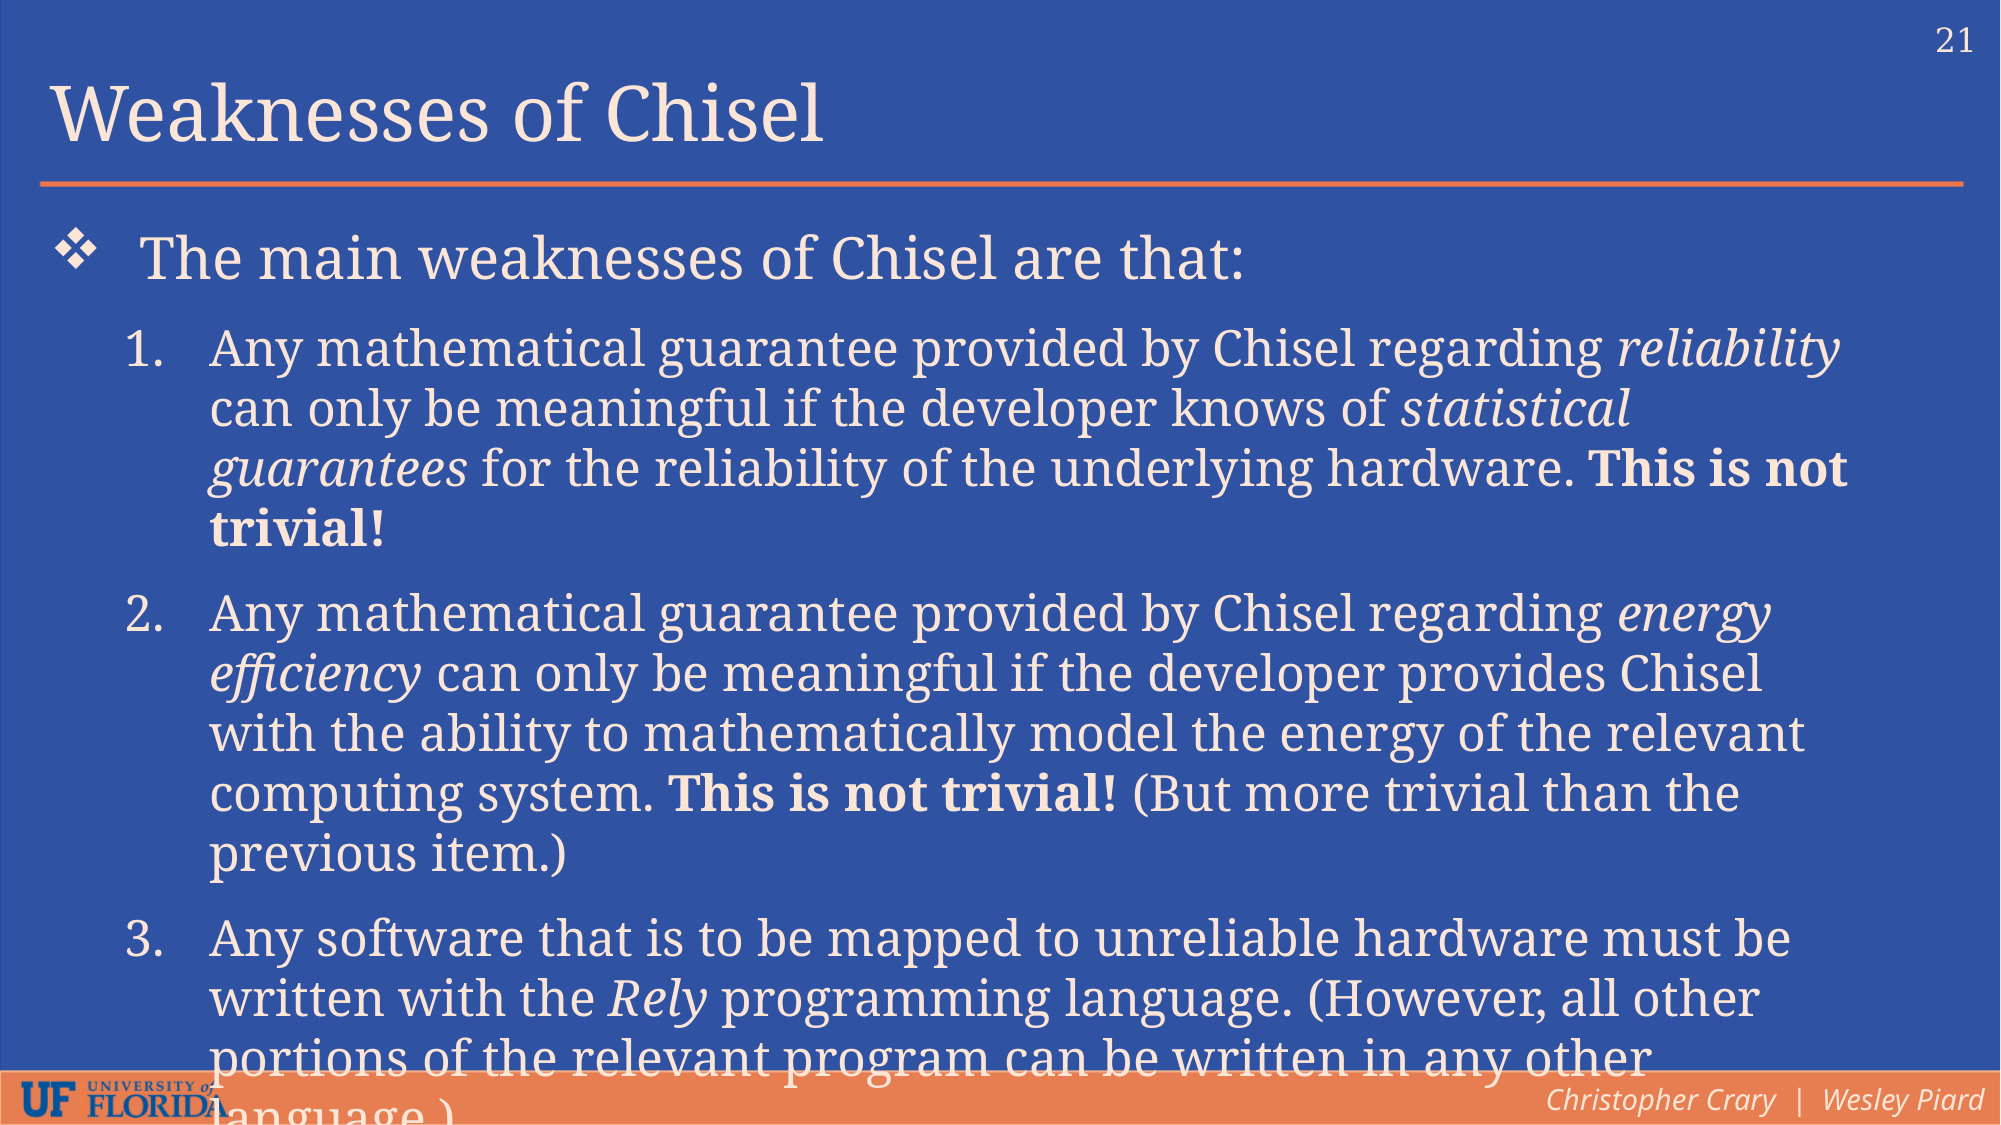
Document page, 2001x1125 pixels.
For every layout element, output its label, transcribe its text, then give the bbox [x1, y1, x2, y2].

text_box Weaknesses of Chisel [34, 68, 1939, 174]
text_box Christopher Crary | Wesley Piard [1506, 1072, 2000, 1125]
slide_number 21 [1894, 8, 1993, 69]
picture [0, 0, 2001, 1125]
text_box The main weaknesses of Chisel are that: Any mathematical guarantee provided by Chisel regarding reliability can only be meaningful if the developer knows of statistical guarantees for the reliability of the underlying hardware. This is not trivial! Any mathematical guarantee provided by Chisel regarding energy efficiency can only be meaningful if the developer provides Chisel with the ability to mathematically model the energy of the relevant computing system. This is not trivial! (But more trivial than the previous item.) Any software that is to be mapped to unreliable hardware must be written with the Rely programming language. (However, all other portions of the relevant program can be written in any other language.) [34, 213, 1895, 1029]
